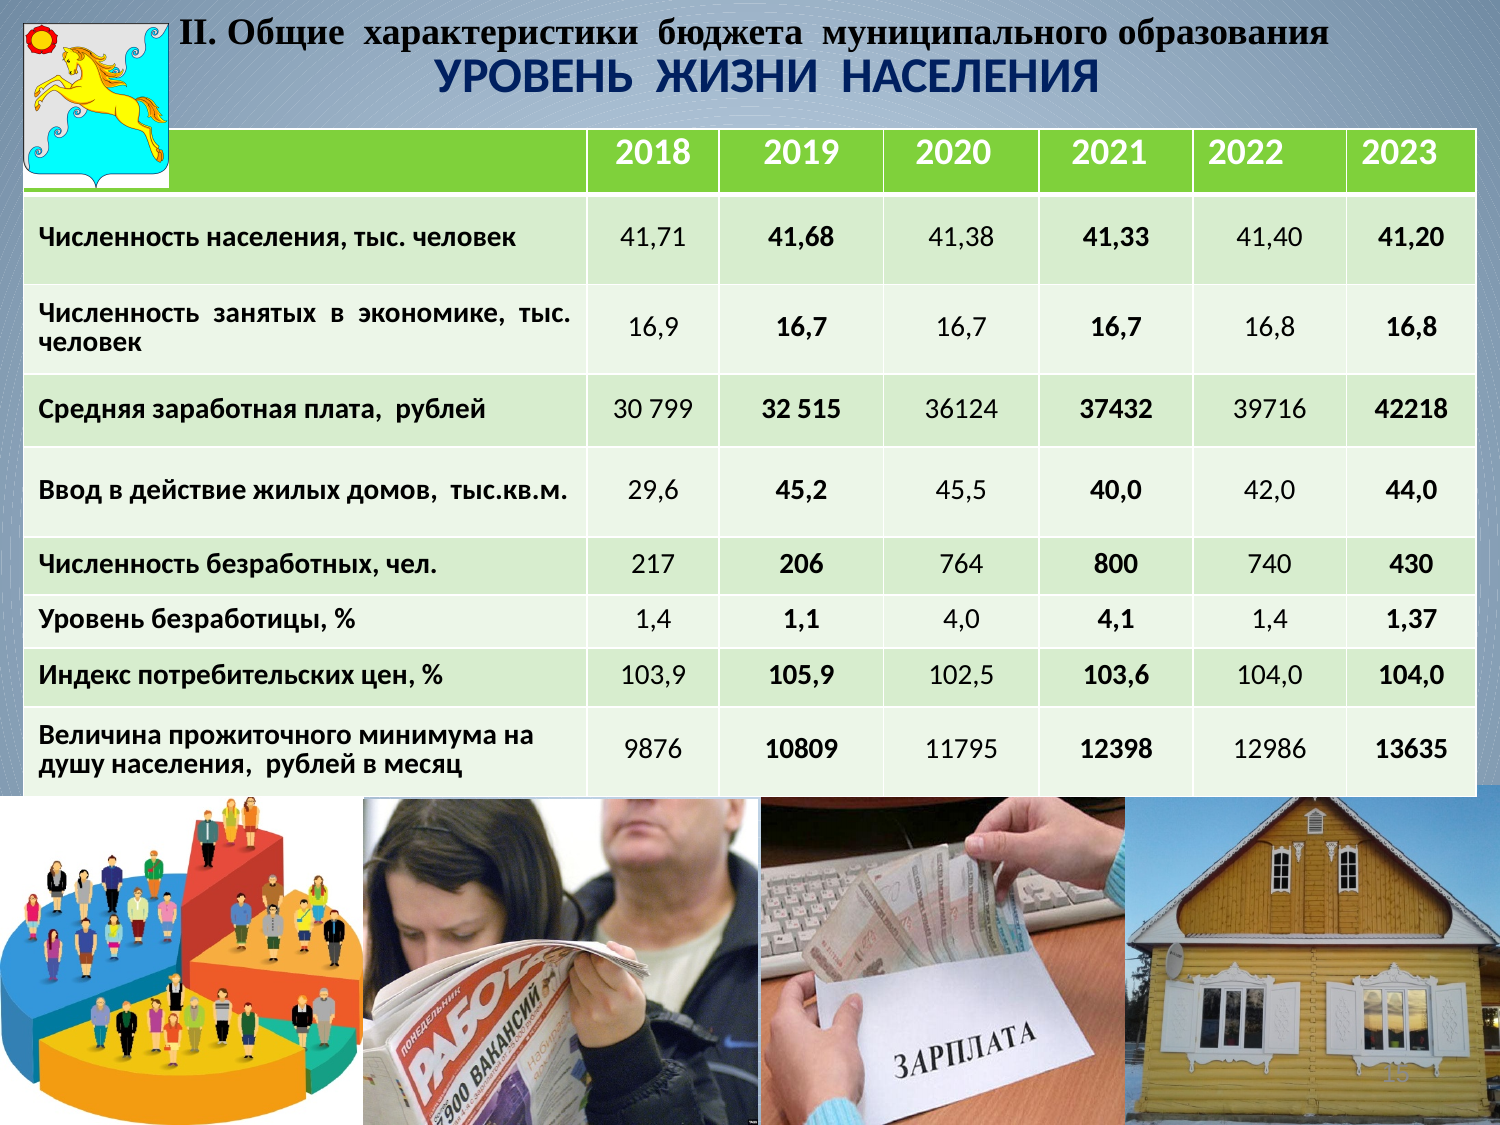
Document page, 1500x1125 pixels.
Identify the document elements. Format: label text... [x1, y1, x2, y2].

table_cell 16,7 [720, 285, 883, 373]
table_cell 103,6 [1040, 649, 1192, 706]
picture [761, 784, 1500, 1125]
table_cell 37432 [1040, 375, 1192, 446]
table_cell 45,5 [884, 448, 1038, 536]
picture [0, 796, 758, 1125]
table_cell 16,7 [1040, 285, 1192, 373]
table_cell 217 [588, 538, 718, 594]
table_cell 1,1 [720, 596, 883, 647]
table_cell 104,0 [1194, 649, 1346, 706]
table_cell 103,9 [588, 649, 718, 706]
table_cell 42,0 [1194, 448, 1346, 536]
table_header 2023 [1347, 130, 1475, 192]
table_cell 44,0 [1347, 448, 1475, 536]
table_cell 39716 [1194, 375, 1346, 446]
table_cell 13635 [1347, 708, 1475, 783]
table_header 2021 [1040, 130, 1192, 192]
table_cell 206 [720, 538, 883, 594]
table_cell 4,1 [1040, 596, 1192, 647]
picture [23, 23, 169, 188]
table_cell 32 515 [720, 375, 883, 446]
table_cell 9876 [588, 708, 718, 796]
text_box II. Общие характеристики бюджета муниципального образования [164, 0, 1407, 60]
table_cell 41,20 [1347, 197, 1475, 284]
table_header 2020 [884, 130, 1038, 192]
table_cell 764 [884, 538, 1038, 594]
table_cell 1,4 [588, 596, 718, 647]
table_cell Численность безработных, чел. [24, 538, 586, 594]
table_cell 42218 [1347, 375, 1475, 446]
table_cell 30 799 [588, 375, 718, 446]
table_cell 104,0 [1347, 649, 1475, 706]
table_cell Индекс потребительских цен, % [24, 649, 586, 706]
table_cell Средняя заработная плата, рублей [24, 375, 586, 446]
table_cell 4,0 [884, 596, 1038, 647]
table_cell 1,4 [1194, 596, 1346, 647]
text_box 138 384,0 [24, 197, 170, 203]
table_cell 16,9 [588, 285, 718, 373]
table_cell 41,33 [1040, 197, 1192, 284]
table_header 2022 [1194, 130, 1346, 192]
table_cell 40,0 [1040, 448, 1192, 536]
table_cell 36124 [884, 375, 1038, 446]
table_cell 800 [1040, 538, 1192, 594]
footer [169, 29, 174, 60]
table_cell 740 [1194, 538, 1346, 594]
table_cell 10809 [720, 708, 883, 796]
table_cell Ввод в действие жилых домов, тыс.кв.м. [24, 448, 586, 536]
table_cell 12398 [1040, 708, 1192, 783]
table_cell 41,40 [1194, 197, 1346, 284]
table_cell Уровень безработицы, % [24, 596, 586, 647]
table_cell 430 [1347, 538, 1475, 594]
table_cell 16,8 [1347, 285, 1475, 373]
table_header 2019 [720, 130, 883, 192]
table_cell 16,7 [884, 285, 1038, 373]
table_cell 41,68 [720, 197, 883, 284]
table_cell 16,8 [1194, 285, 1346, 373]
table_header [177, 130, 586, 192]
table_cell 41,38 [884, 197, 1038, 284]
table_cell 45,2 [720, 448, 883, 536]
table_cell 41,71 [588, 197, 718, 284]
table_cell 102,5 [884, 649, 1038, 706]
table_header 2018 [588, 130, 718, 192]
table_cell 105,9 [720, 649, 883, 706]
table_cell Величина прожиточного минимума на душу населения, рублей в месяц [24, 708, 586, 796]
text_box 42 560,2 [170, 130, 174, 192]
table_cell Численность занятых в экономике, тыс. человек [24, 285, 586, 373]
table_cell 1,37 [1347, 596, 1475, 647]
table_cell 29,6 [588, 448, 718, 536]
table_cell 11795 [884, 708, 1038, 783]
table_cell 12986 [1194, 708, 1346, 783]
text_box УРОВЕНЬ ЖИЗНИ НАСЕЛЕНИЯ [177, 35, 1430, 110]
table_cell Численность населения, тыс. человек [24, 197, 586, 284]
